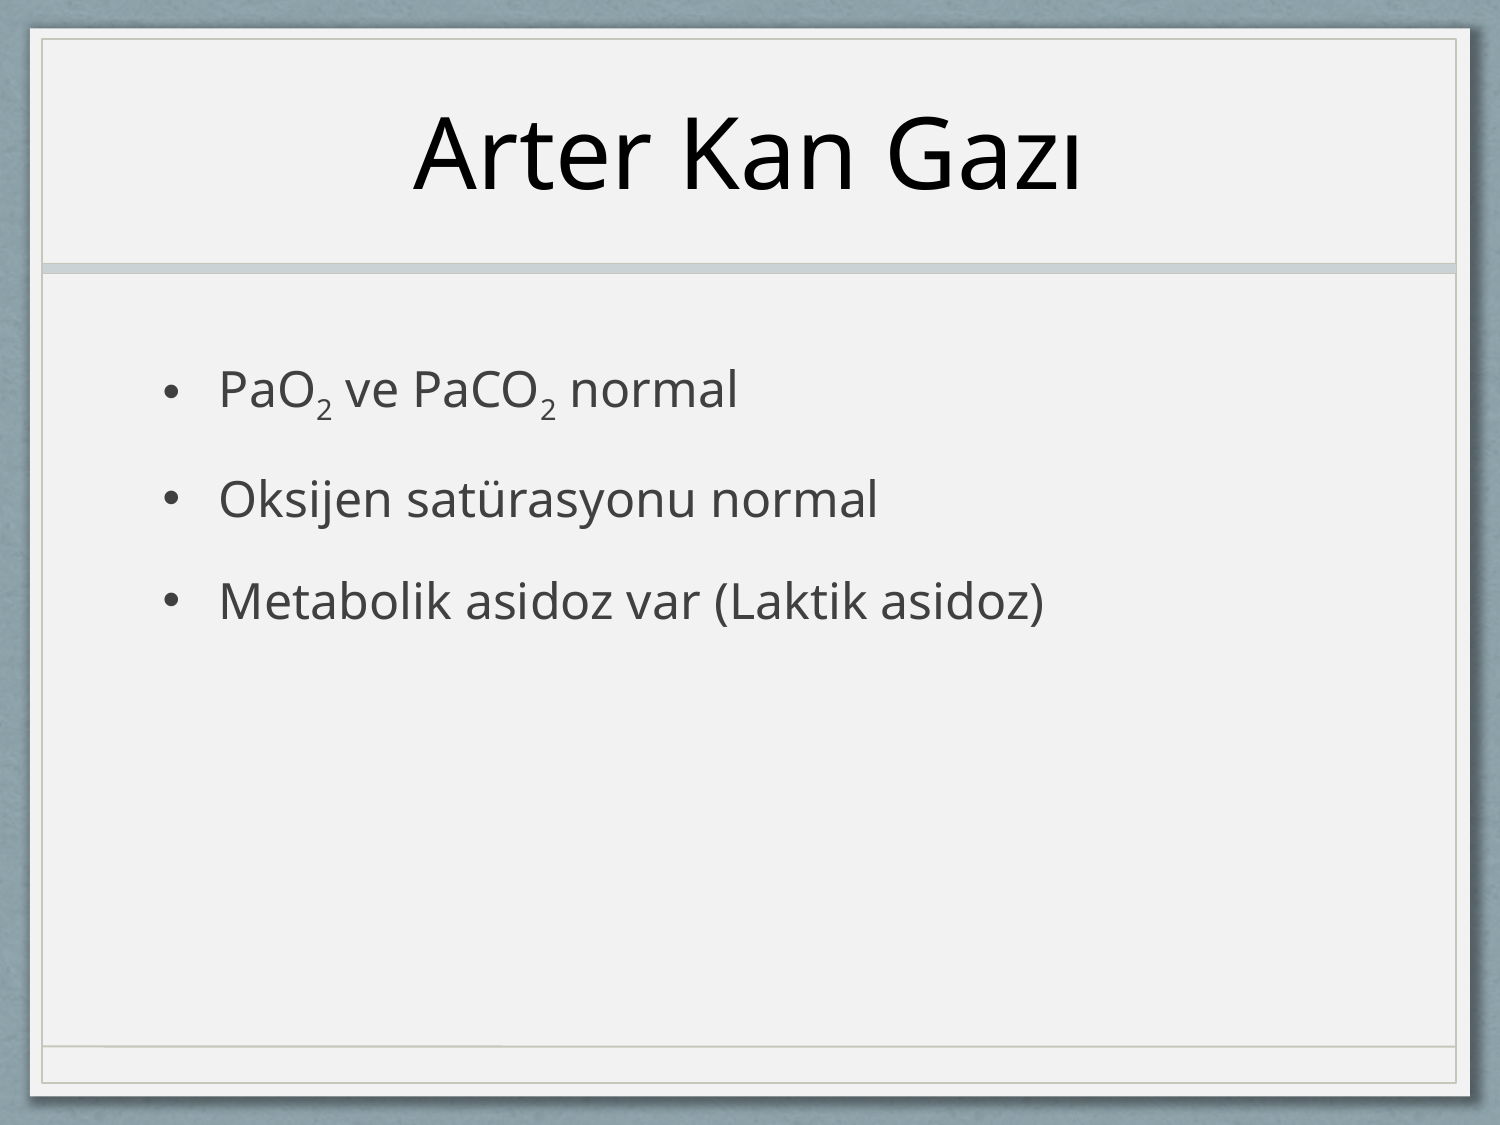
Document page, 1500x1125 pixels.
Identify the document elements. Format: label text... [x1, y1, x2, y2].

title Arter Kan Gazı [147, 40, 1353, 260]
list PaO2 ve PaCO2 normal Oksijen satürasyonu normal Metabolik asidoz var (Laktik asidoz) [147, 350, 1353, 995]
